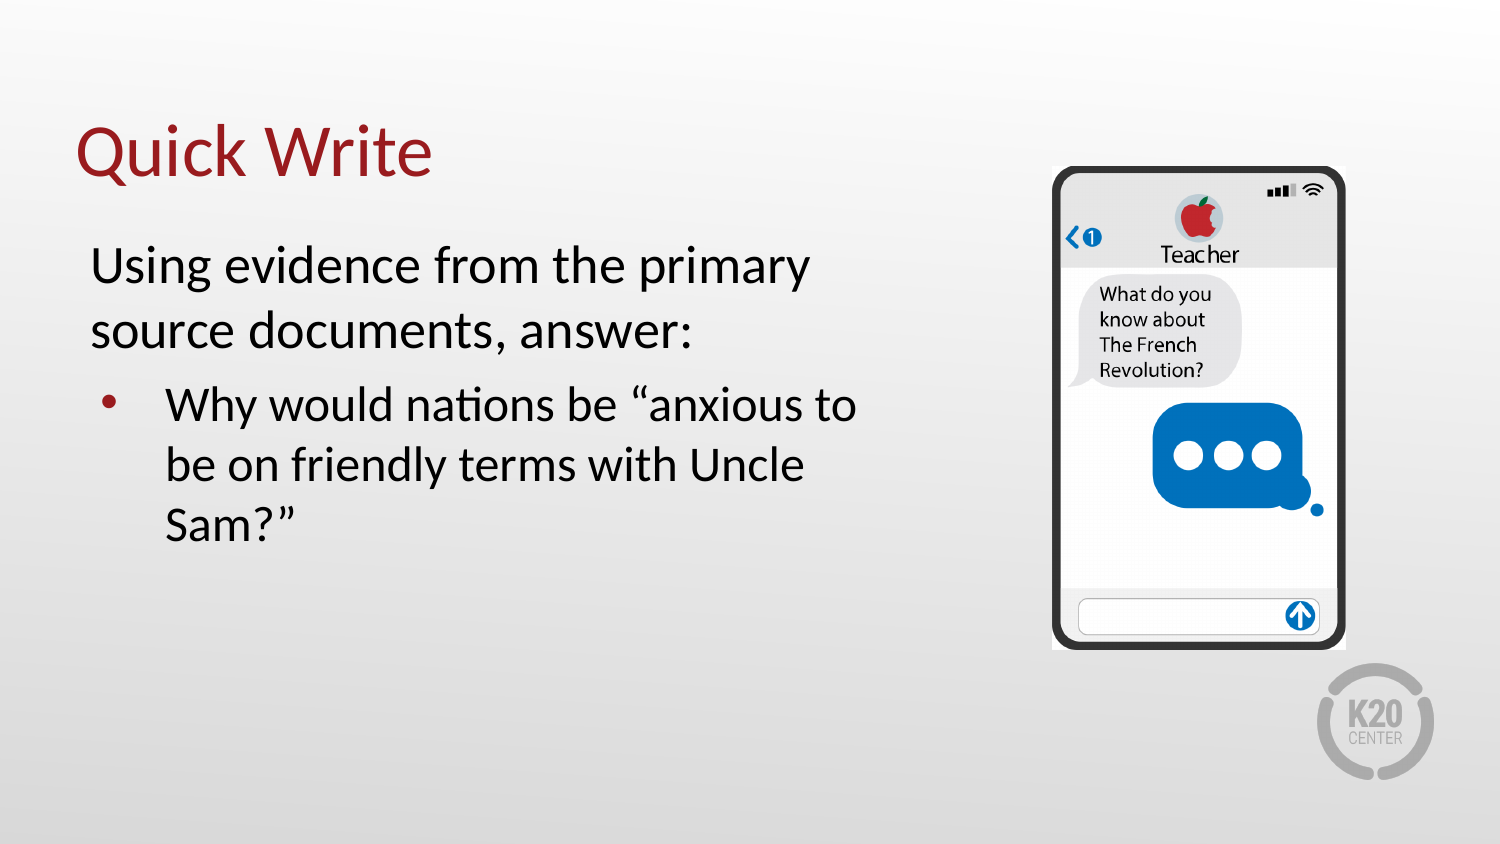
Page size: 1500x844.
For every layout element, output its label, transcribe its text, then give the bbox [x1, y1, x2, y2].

picture [1052, 166, 1451, 797]
title Quick Write [75, 50, 1425, 191]
list Using evidence from the primary source documents, answer: Why would nations be “anxious to be on friendly terms with Uncle Sam?” [75, 214, 903, 808]
